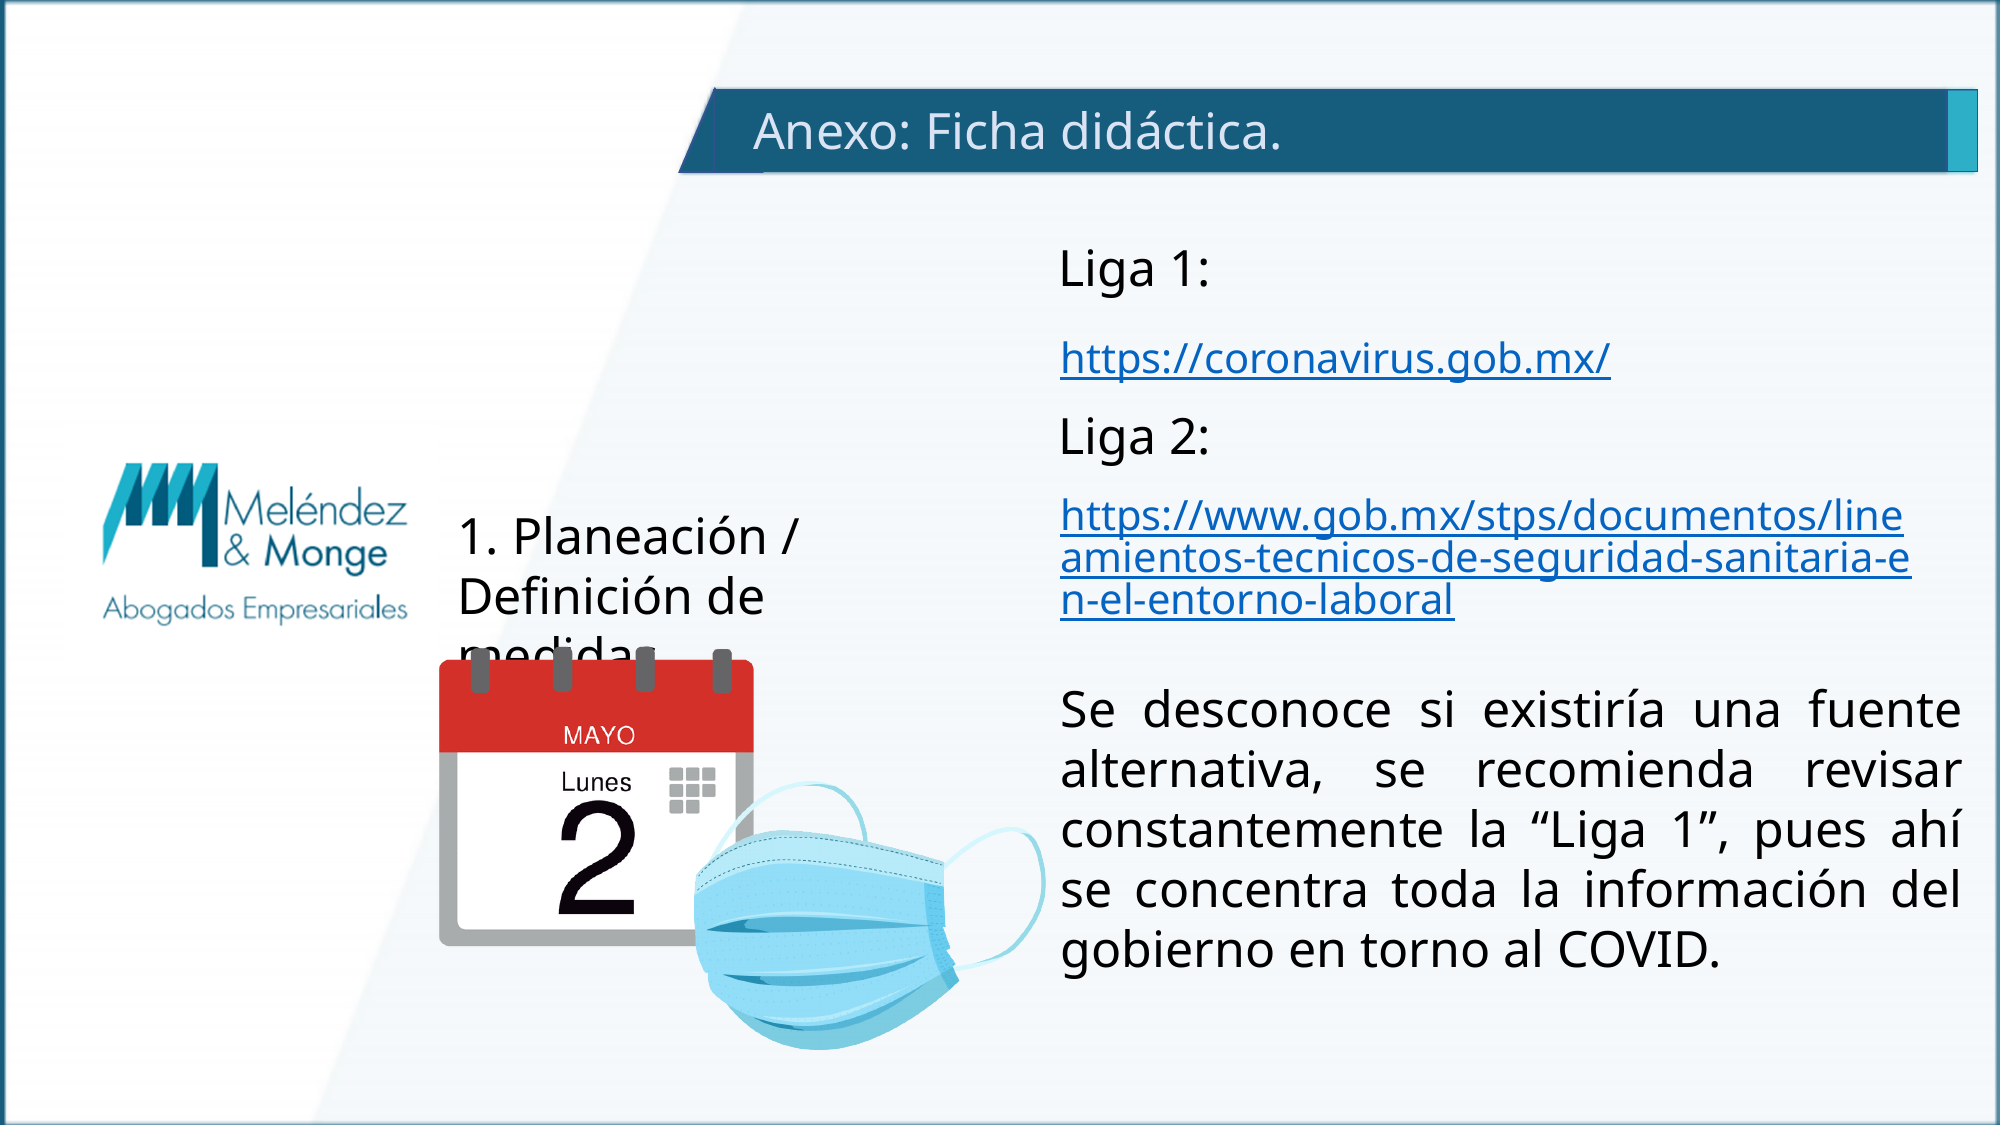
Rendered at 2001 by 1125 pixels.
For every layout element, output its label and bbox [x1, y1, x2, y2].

picture [64, 425, 1046, 1050]
list [0, 0, 2000, 1125]
picture [713, 89, 1978, 172]
